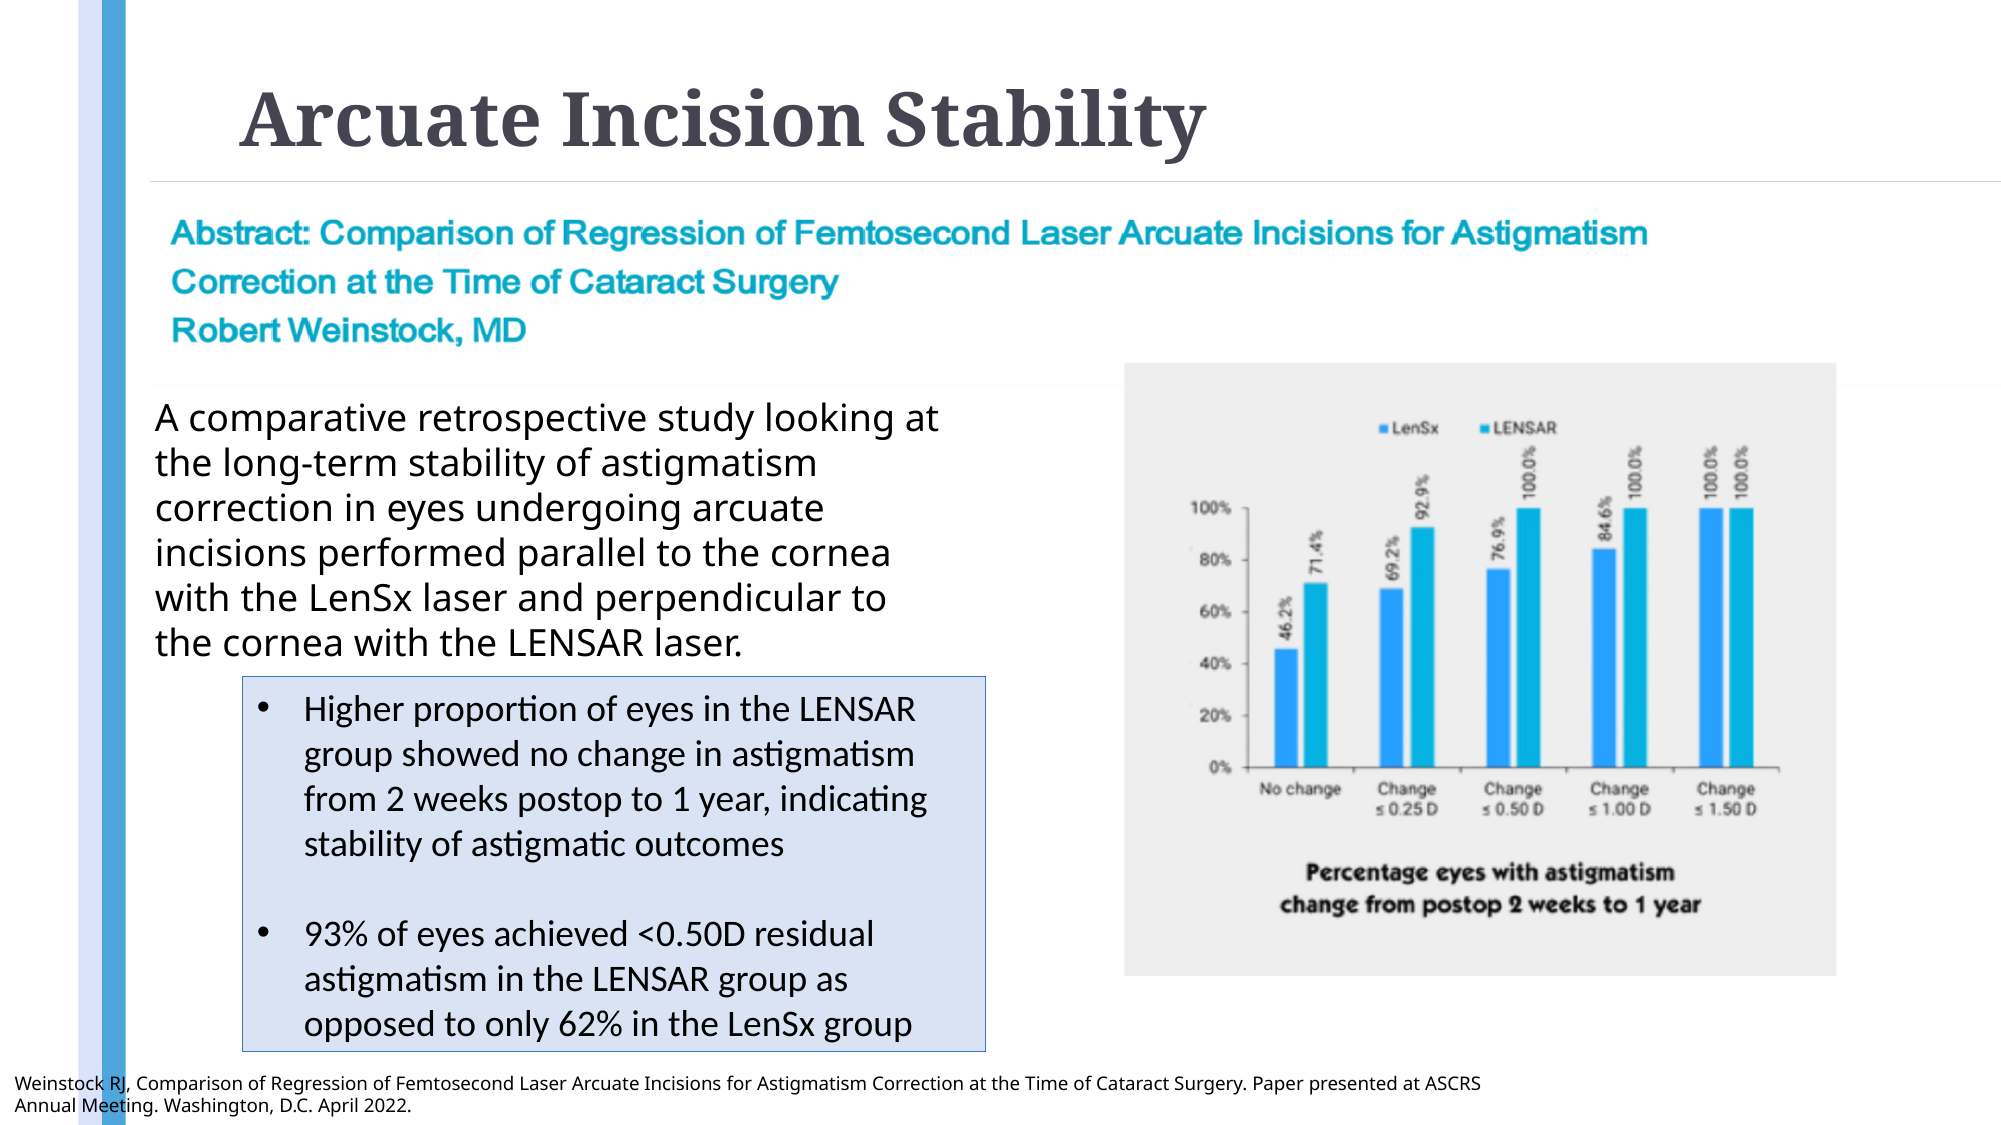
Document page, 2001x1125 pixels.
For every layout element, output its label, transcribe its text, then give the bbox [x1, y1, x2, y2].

text_box Weinstock RJ, Comparison of Regression of Femtosecond Laser Arcuate Incisions for Astigmatism Correction at the Time of Cataract Surgery. Paper presented at ASCRS Annual Meeting. Washington, D.C. April 2022. [0, 1064, 1533, 1125]
picture [149, 181, 2001, 976]
text_box Arcuate Incision Stability [224, 63, 1880, 181]
text_box A comparative retrospective study looking at the long-term stability of astigmatism correction in eyes undergoing arcuate incisions performed parallel to the cornea with the LenSx laser and perpendicular to the cornea with the LENSAR laser. [140, 386, 961, 671]
text_box Higher proportion of eyes in the LENSAR group showed no change in astigmatism from 2 weeks postop to 1 year, indicating stability of astigmatic outcomes 93% of eyes achieved ˂0.50D residual astigmatism in the LENSAR group as opposed to only 62% in the LenSx group [242, 676, 986, 1052]
text_box [250, 524, 1124, 699]
